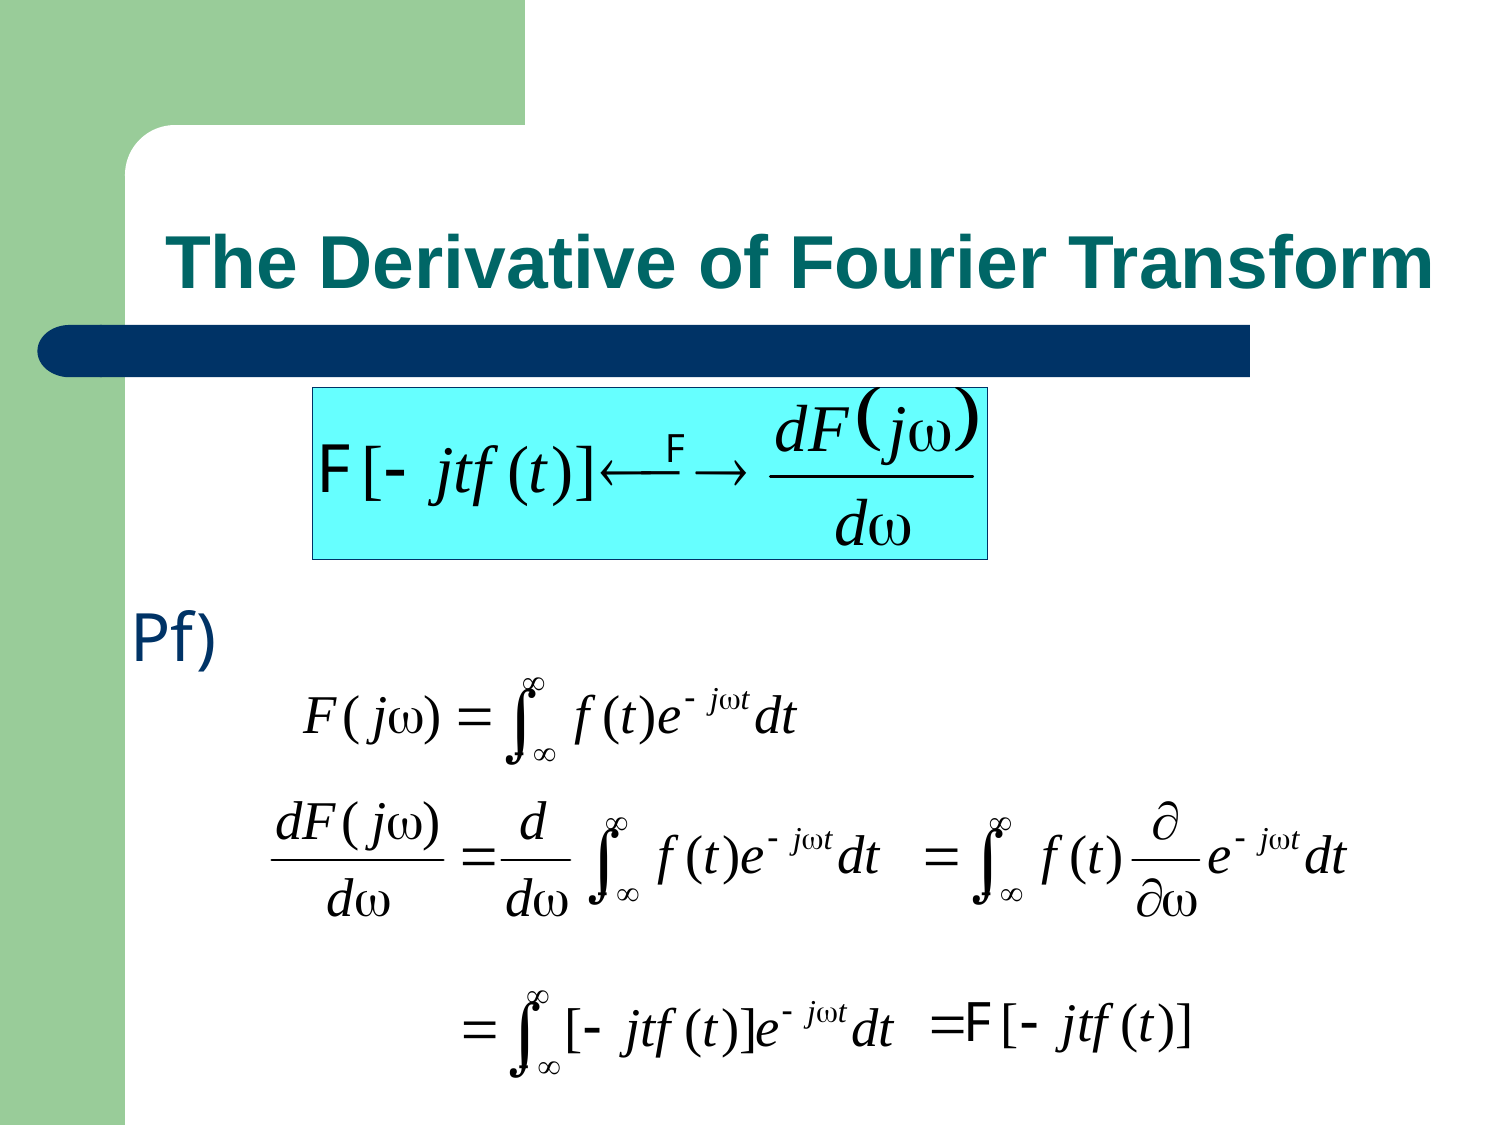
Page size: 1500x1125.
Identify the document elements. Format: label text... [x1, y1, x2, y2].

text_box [912, 787, 1359, 929]
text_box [917, 991, 1201, 1065]
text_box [312, 387, 988, 560]
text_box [292, 656, 807, 776]
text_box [262, 787, 891, 929]
title The Derivative of Fourier Transform [149, 124, 1463, 313]
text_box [449, 968, 905, 1088]
text_box Pf) [115, 587, 232, 683]
